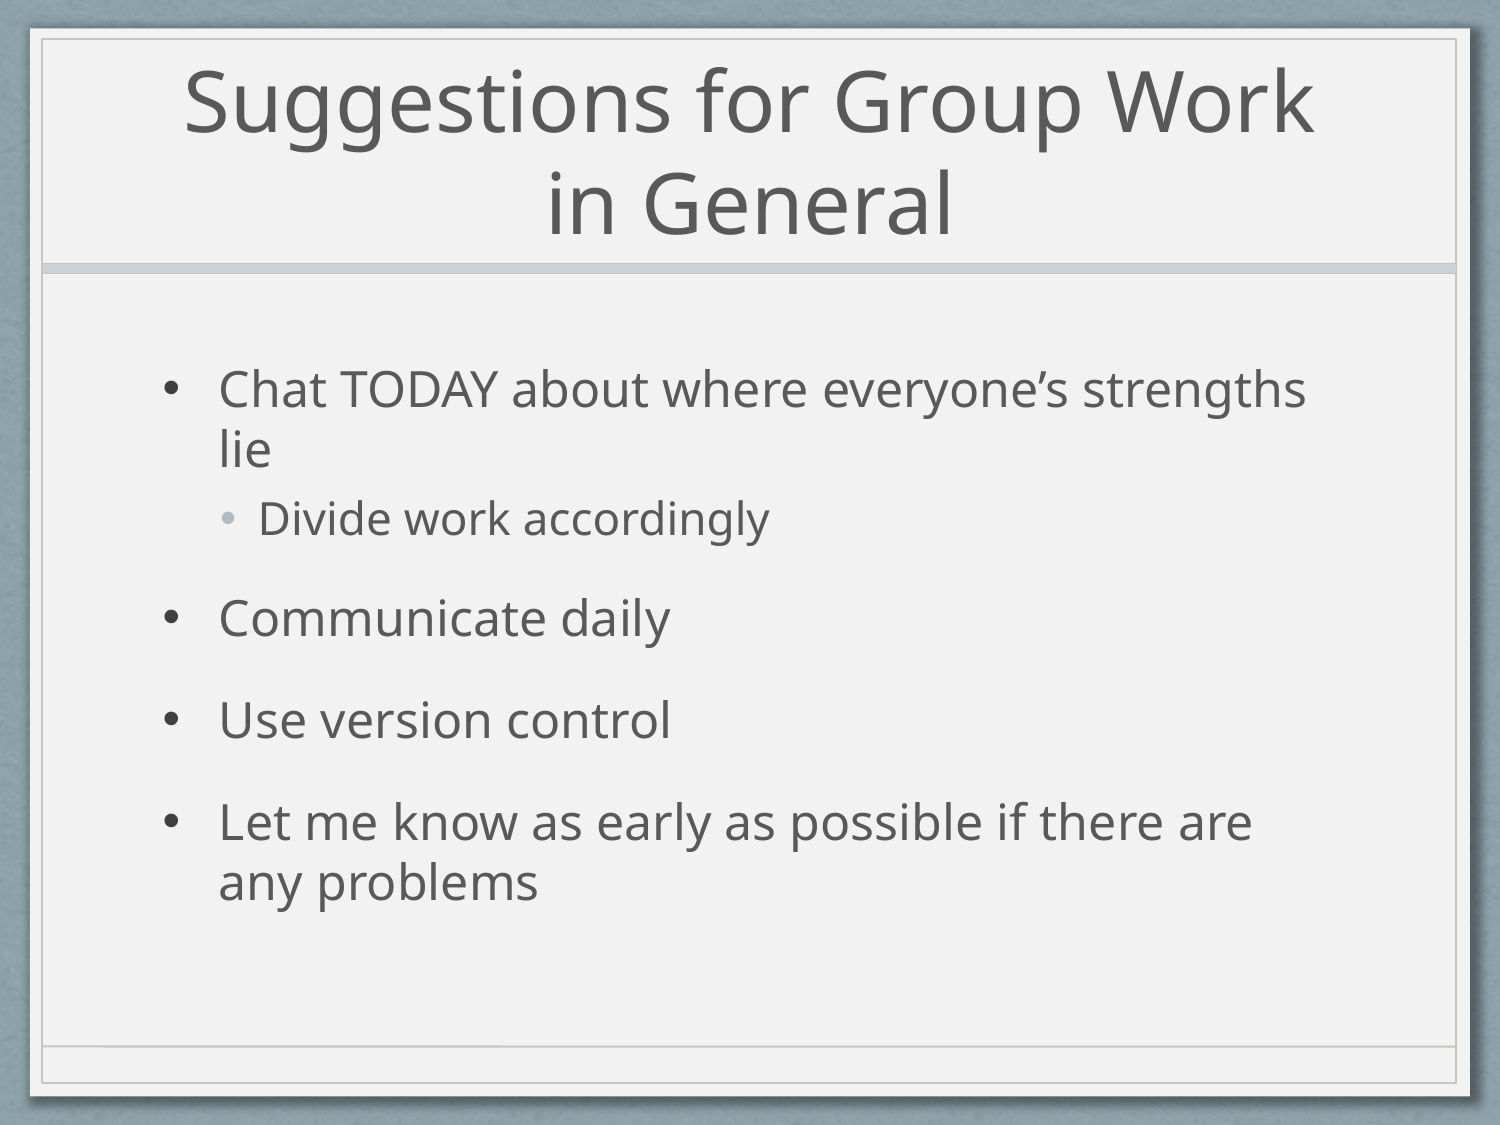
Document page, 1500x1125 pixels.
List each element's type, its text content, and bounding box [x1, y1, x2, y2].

list Chat TODAY about where everyone’s strengths lie Divide work accordingly Communicate daily Use version control Let me know as early as possible if there are any problems [147, 350, 1353, 995]
title Suggestions for Group Work in General [147, 40, 1353, 260]
